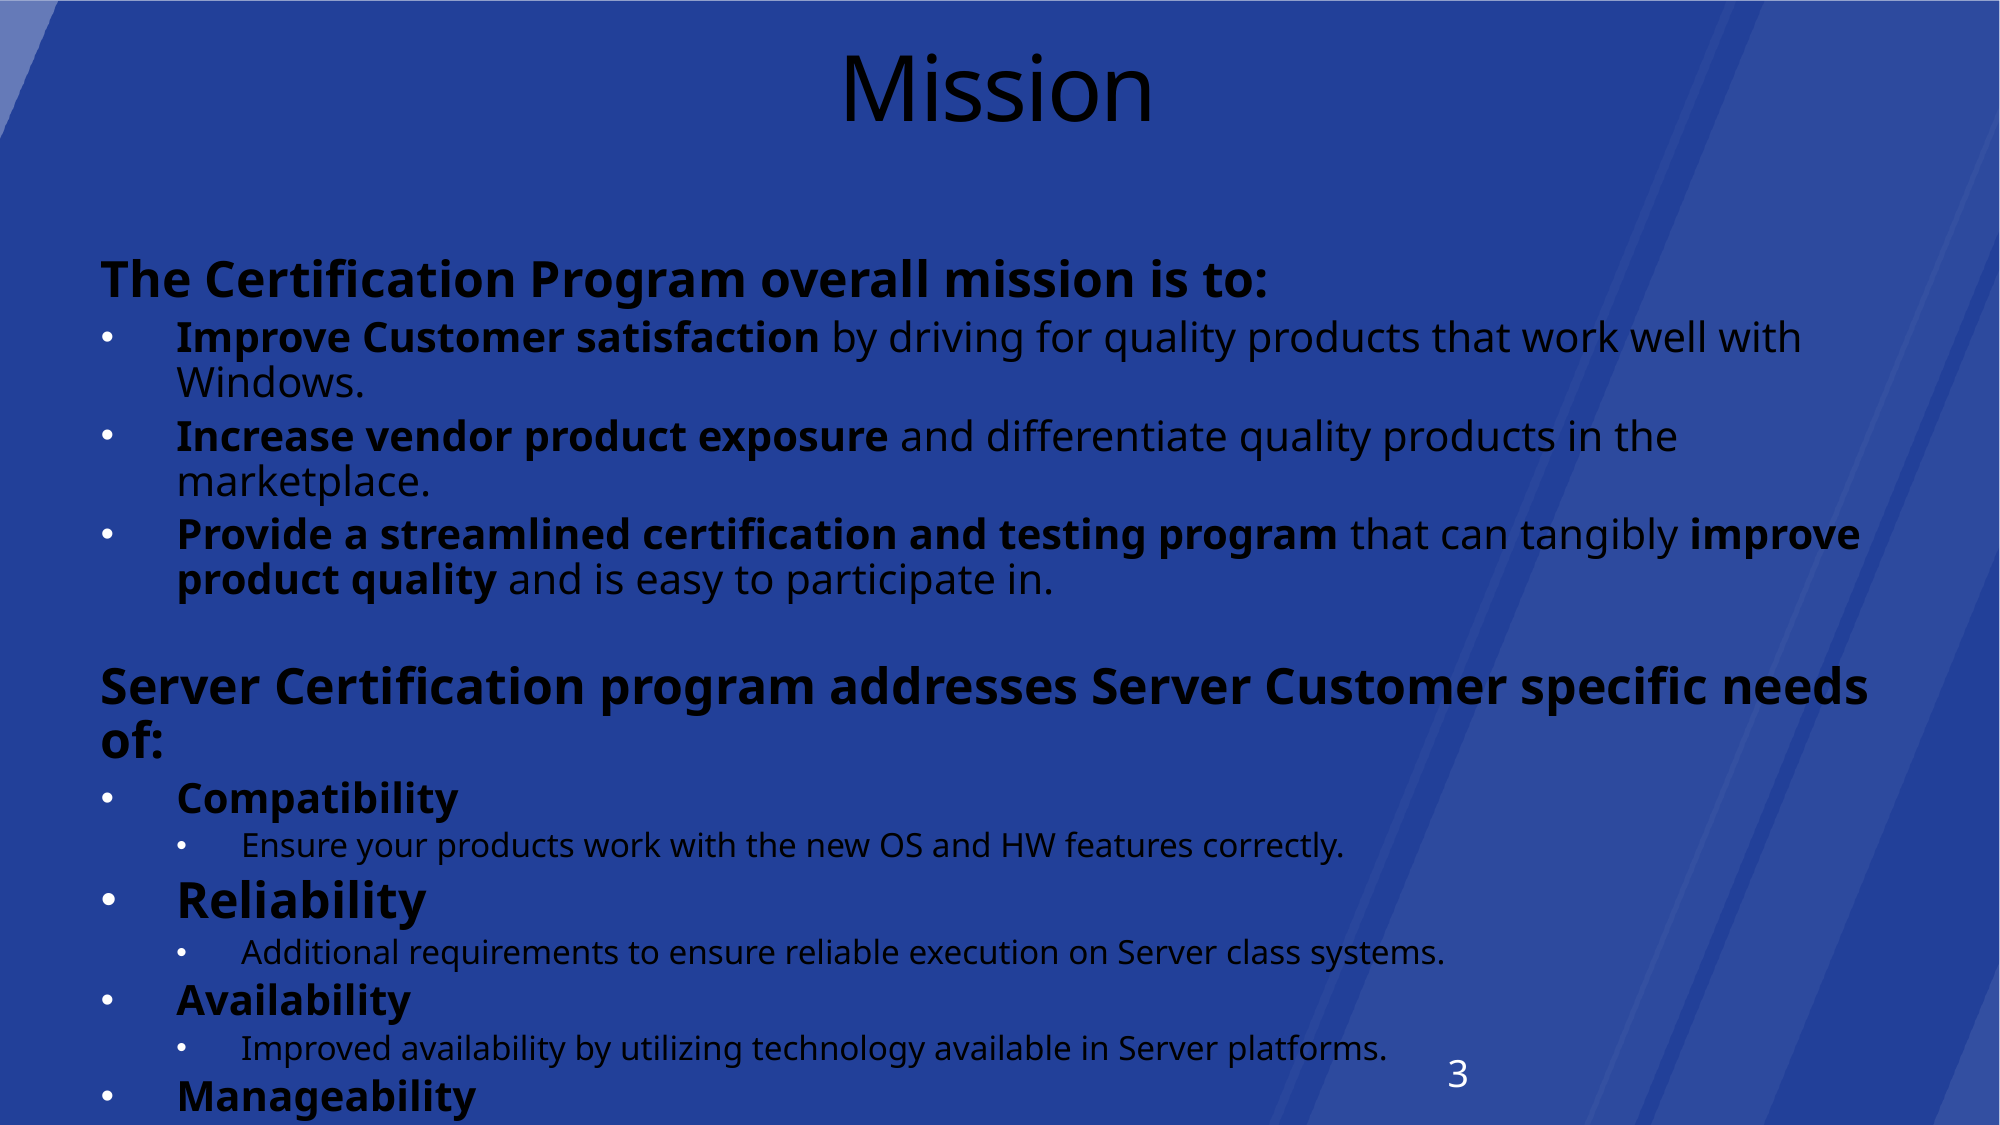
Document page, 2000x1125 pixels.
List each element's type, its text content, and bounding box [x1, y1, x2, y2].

list The Certification Program overall mission is to: Improve Customer satisfaction by driving for quality products that work well with Windows. Increase vendor product exposure and differentiate quality products in the marketplace. Provide a streamlined certification and testing program that can tangibly improve product quality and is easy to participate in. Server Certification program addresses Server Customer specific needs of: Compatibility Ensure your products work with the new OS and HW features correctly. Reliability Additional requirements to ensure reliable execution on Server class systems. Availability Improved availability by utilizing technology available in Server platforms. Manageability Improved manageability in any system, including those running Server Core. [100, 254, 1900, 1089]
picture [0, 0, 2000, 1125]
slide_number 3 [1432, 1042, 1900, 1103]
title Mission [31, 42, 1965, 211]
